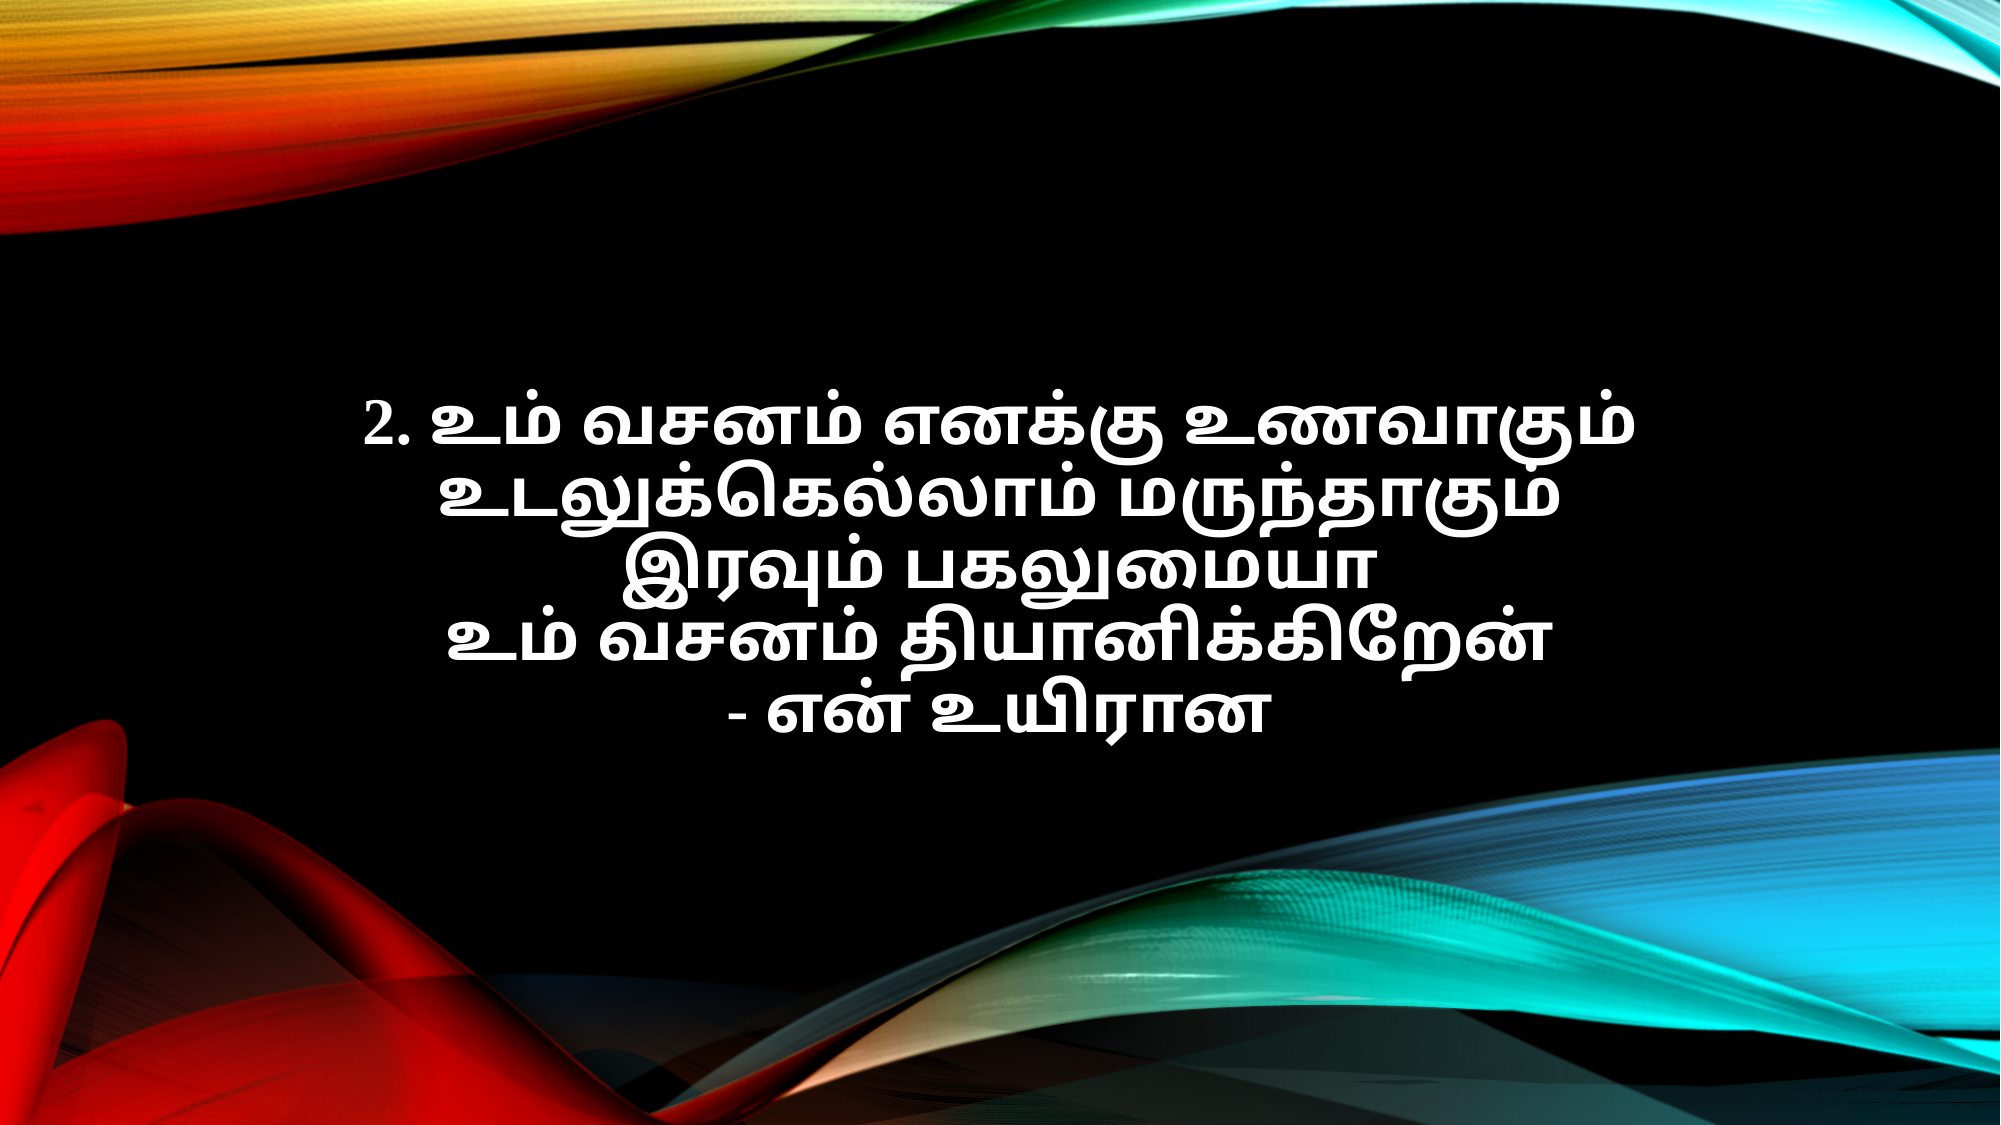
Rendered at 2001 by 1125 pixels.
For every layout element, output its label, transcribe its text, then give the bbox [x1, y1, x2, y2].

subtitle 2. உம் வசனம் எனக்கு உணவாகும் உடலுக்கெல்லாம் மருந்தாகும் இரவும் பகலுமையா உம் வசனம் தியானிக்கிறேன் - என் உயிரான [0, 0, 2000, 1125]
